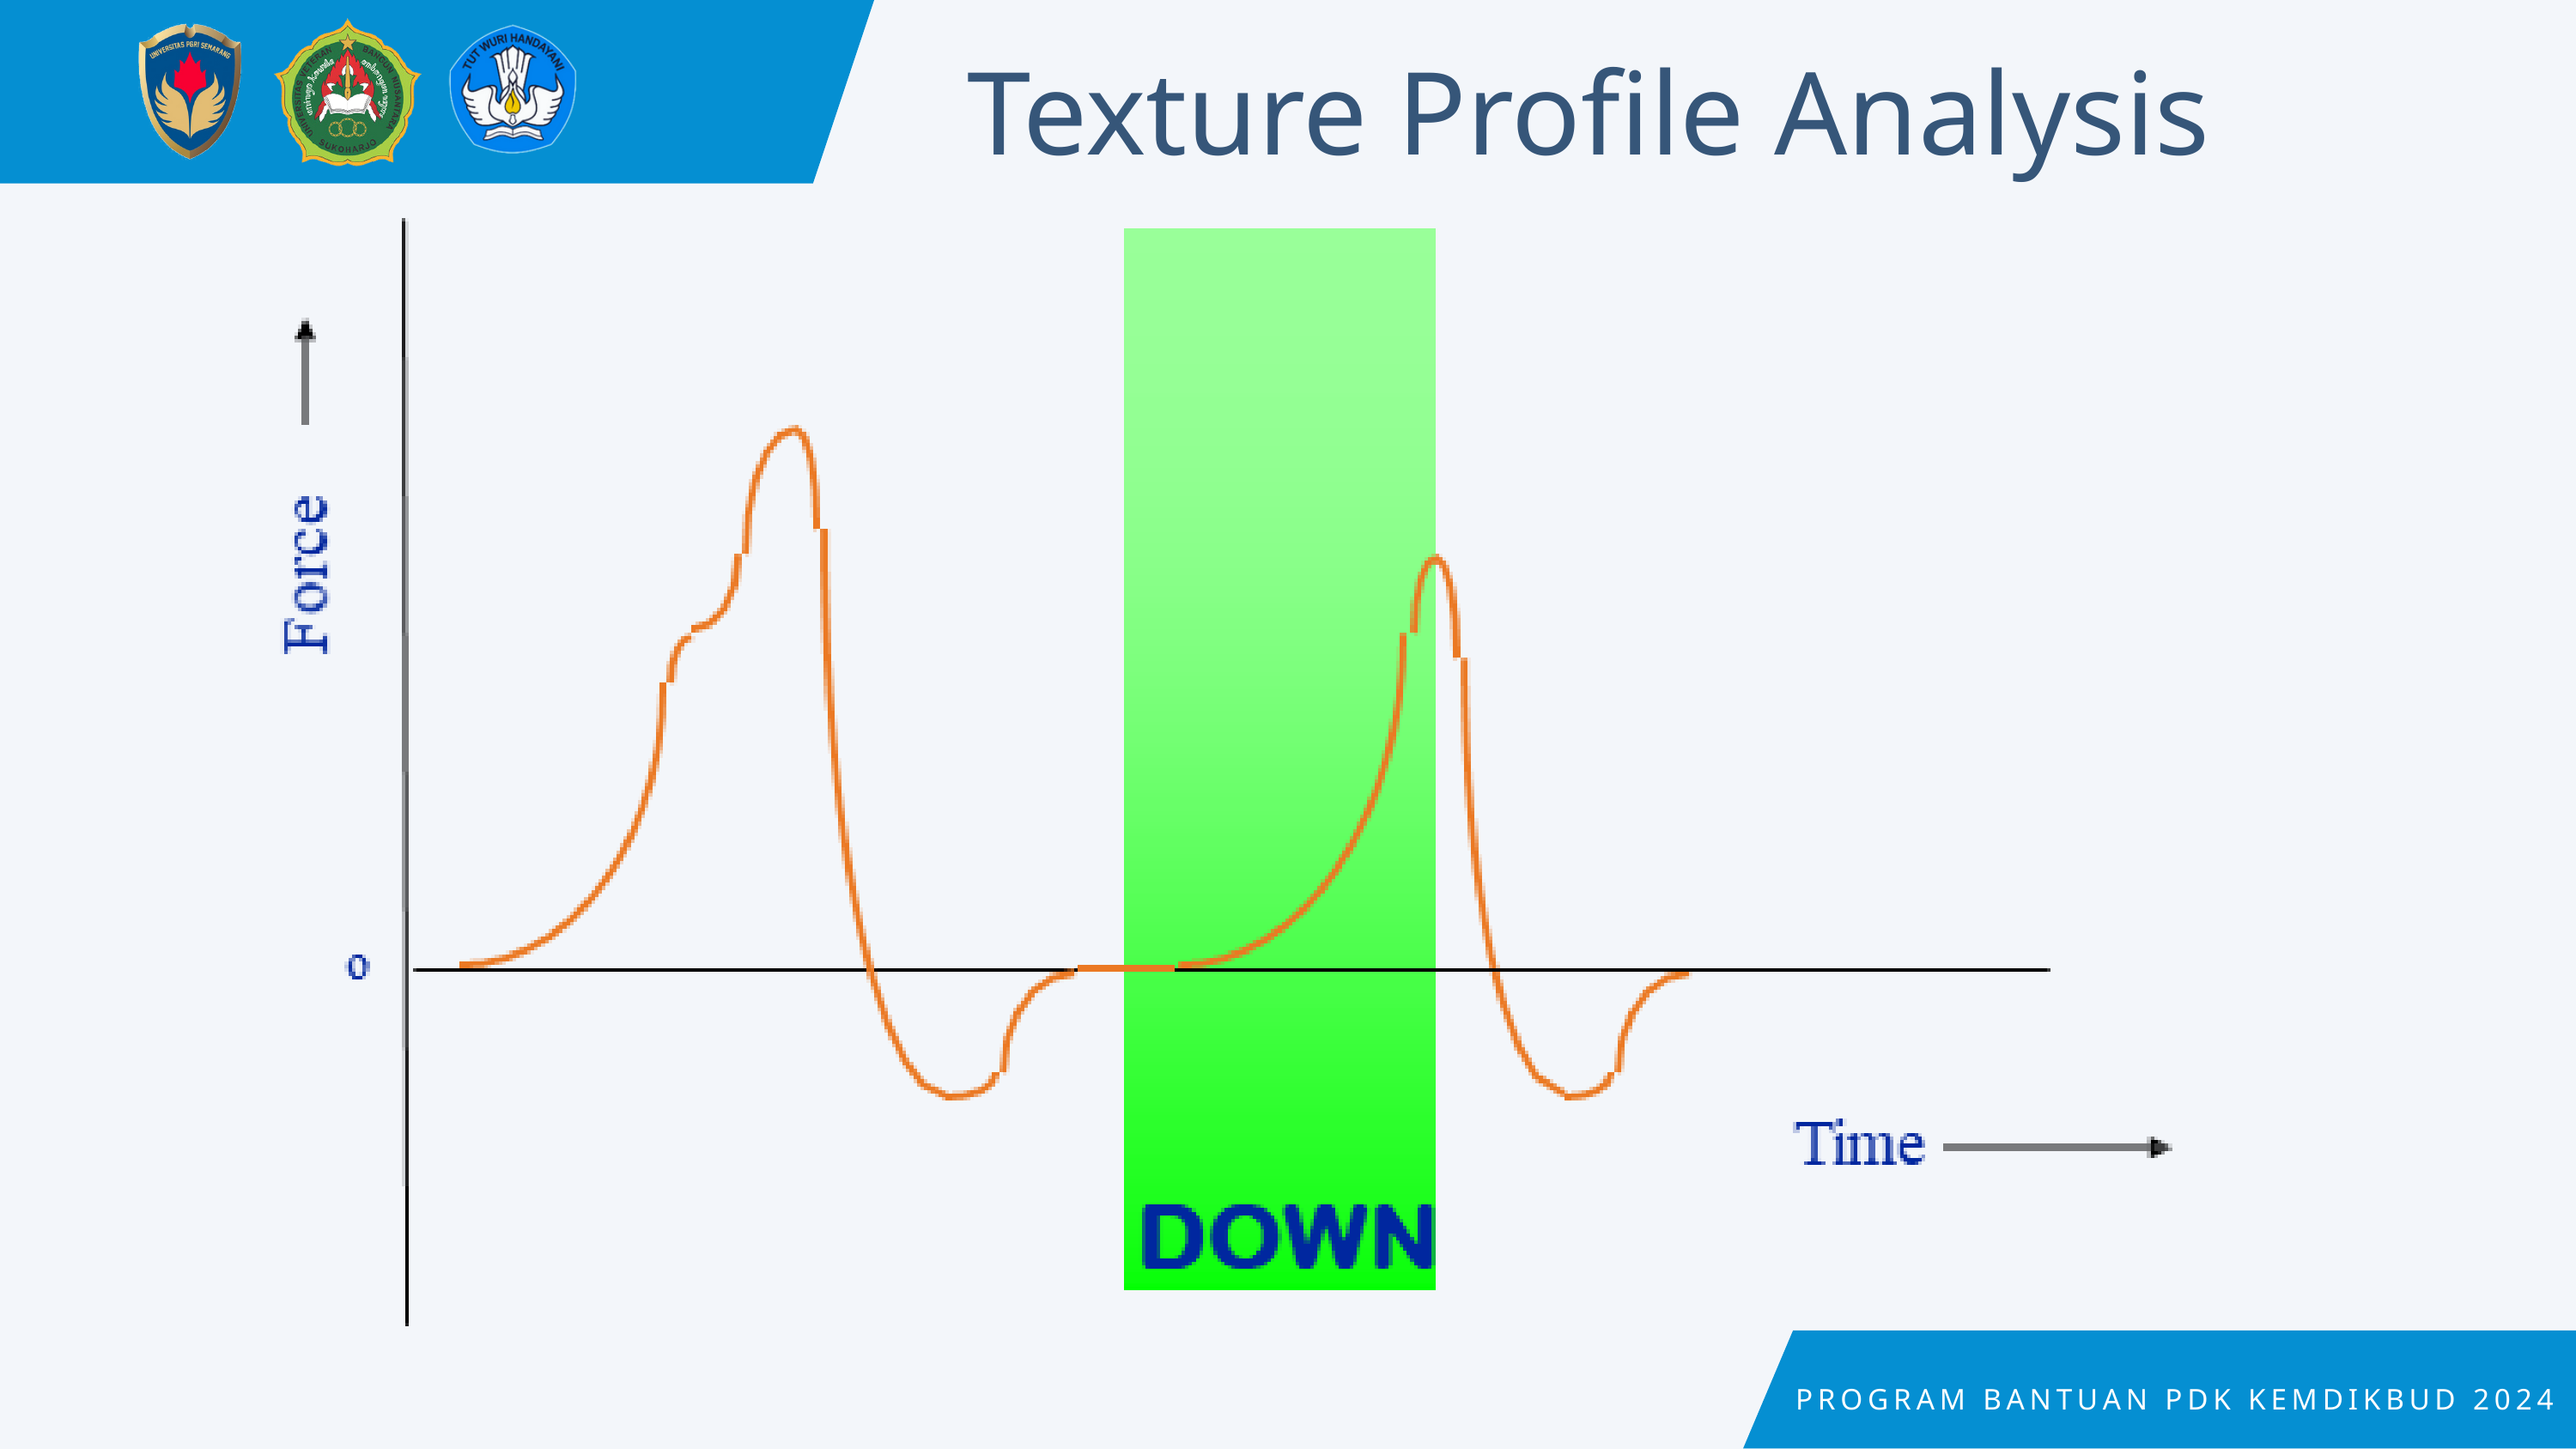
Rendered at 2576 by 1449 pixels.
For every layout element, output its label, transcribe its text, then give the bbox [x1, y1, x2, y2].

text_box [0, 0, 875, 184]
picture [237, 218, 2172, 1341]
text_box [271, 15, 423, 168]
text_box Texture Profile Analysis [967, 28, 2498, 178]
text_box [1742, 1330, 2576, 1449]
